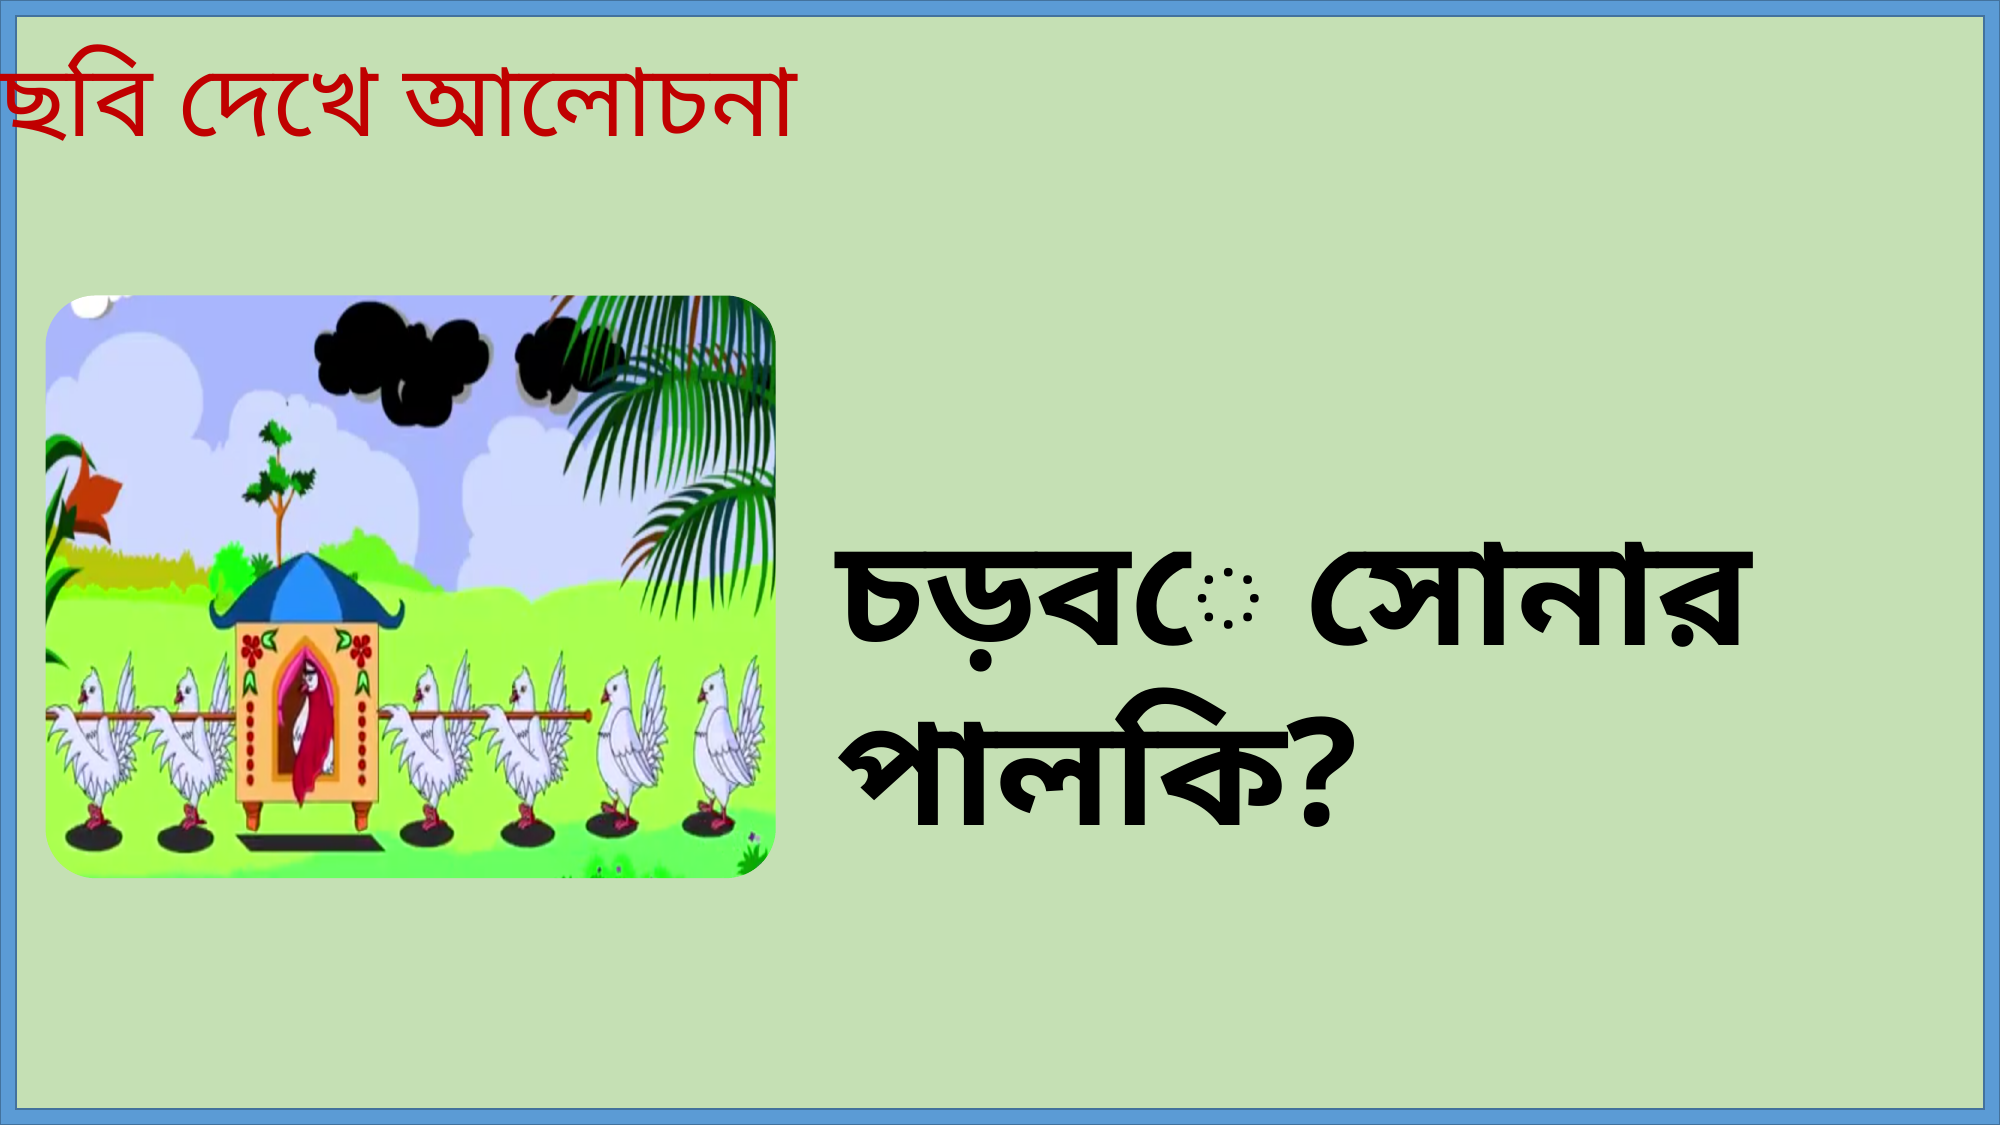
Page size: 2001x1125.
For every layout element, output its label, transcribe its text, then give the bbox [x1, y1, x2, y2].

text_box চড়বে সোনার পালকি? [821, 488, 1953, 864]
text_box ছবি দেখে আলোচনা [0, 28, 838, 164]
text_box [0, 0, 2000, 1125]
picture [45, 295, 776, 879]
